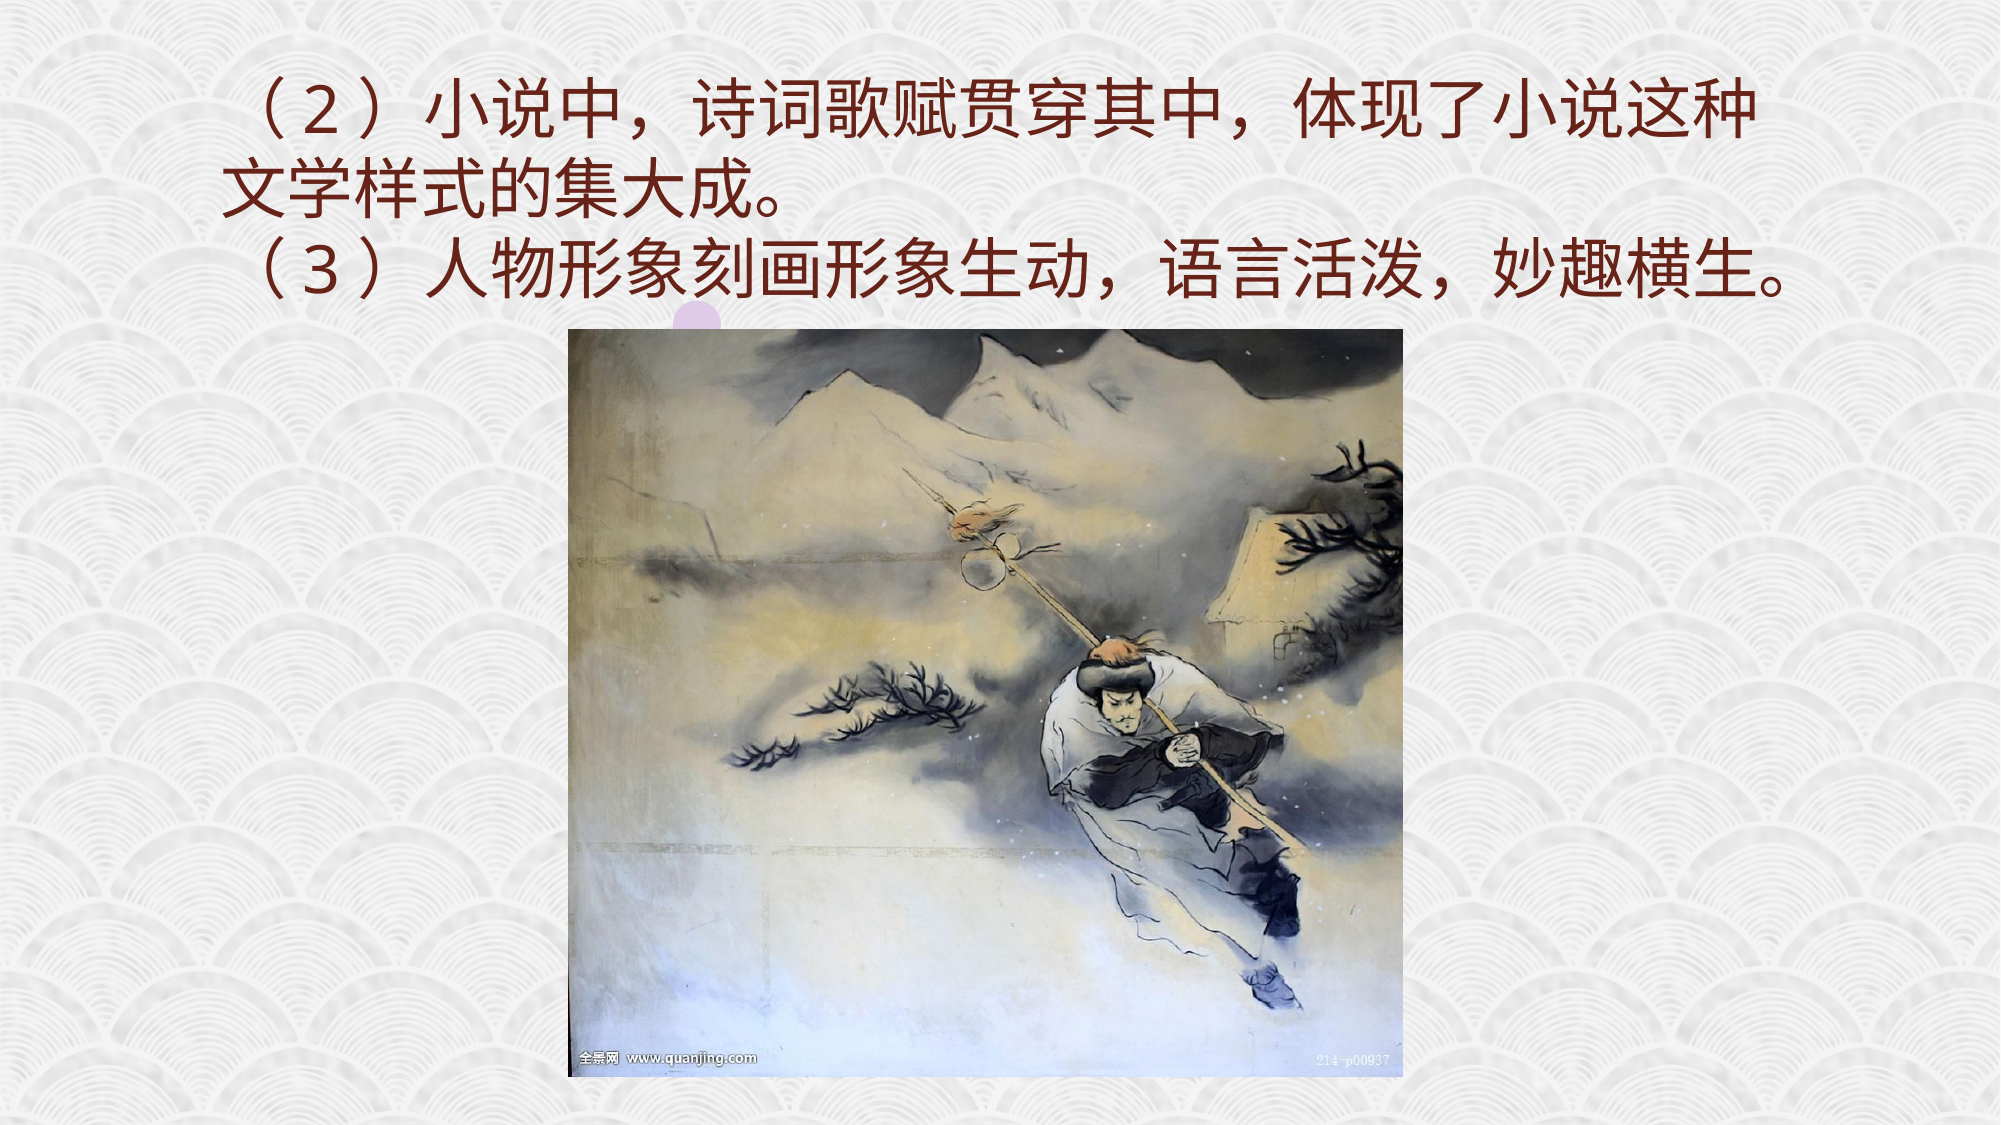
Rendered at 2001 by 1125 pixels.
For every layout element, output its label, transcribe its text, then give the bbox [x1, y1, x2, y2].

picture [0, 0, 2001, 1125]
text_box （2）小说中，诗词歌赋贯穿其中，体现了小说这种文学样式的集大成。 （3）人物形象刻画形象生动，语言活泼，妙趣横生。 [205, 0, 1795, 394]
